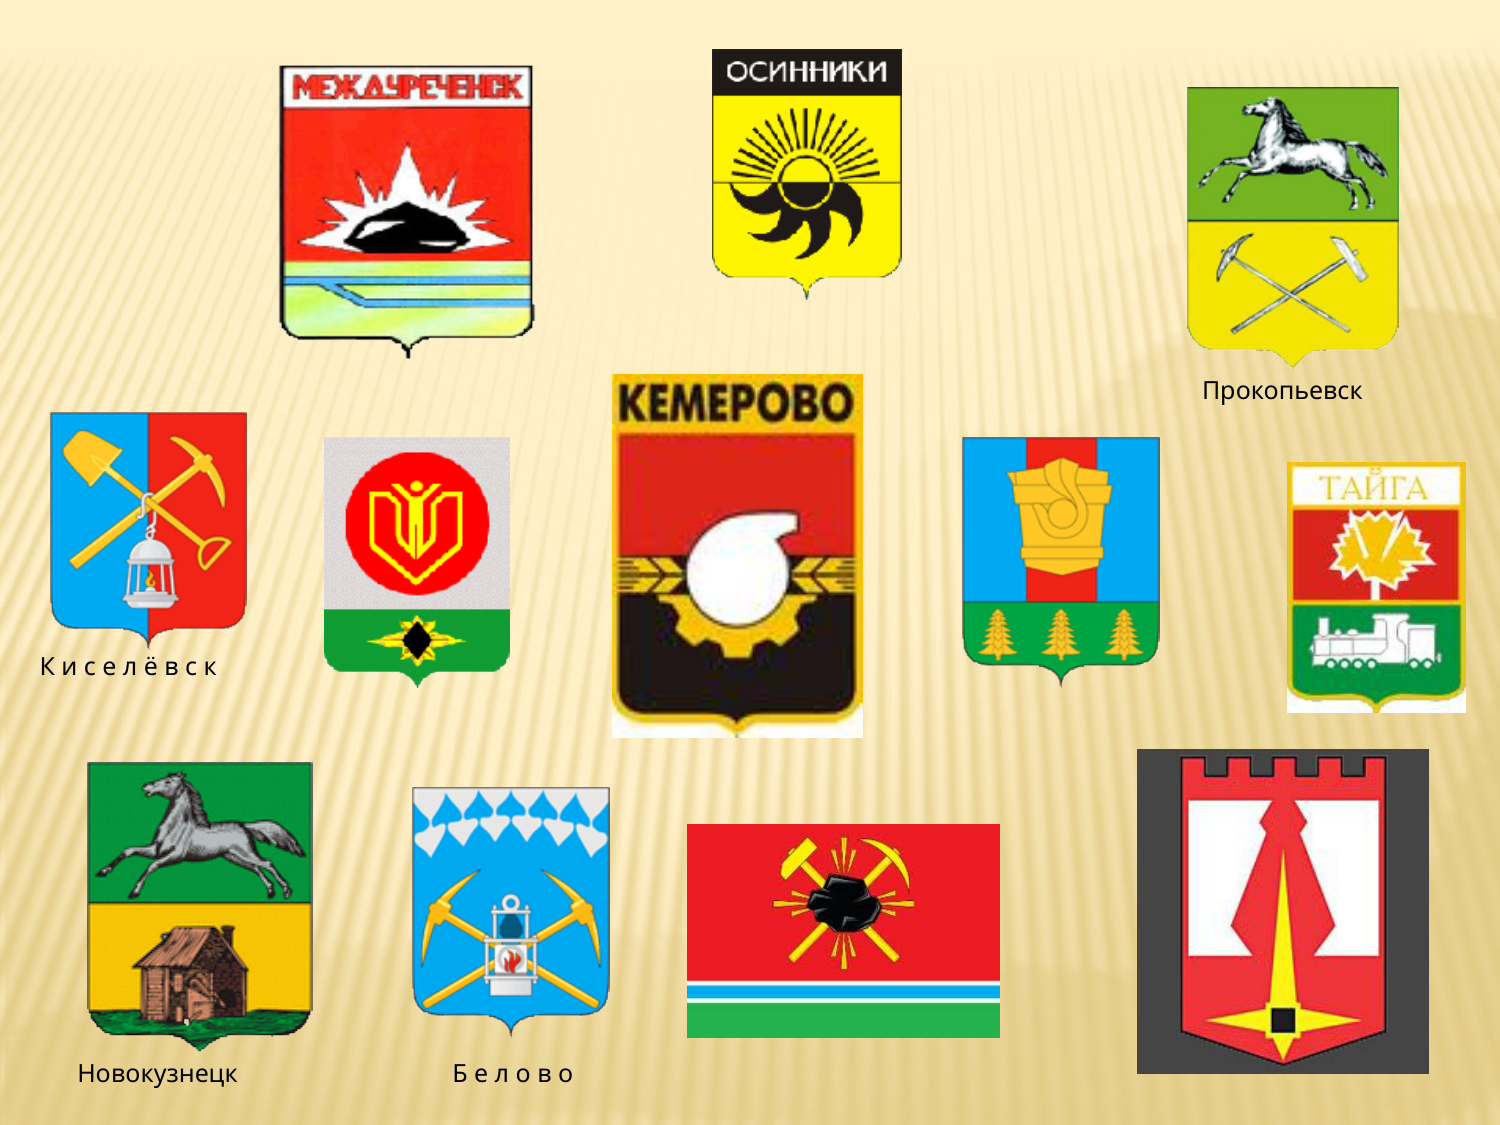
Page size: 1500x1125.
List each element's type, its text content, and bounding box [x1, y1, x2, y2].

picture [612, 374, 863, 738]
picture [412, 787, 610, 1038]
picture [49, 412, 248, 651]
picture [324, 437, 510, 688]
picture [87, 762, 313, 1054]
picture [1287, 462, 1466, 713]
picture [712, 49, 902, 301]
picture [1187, 87, 1399, 370]
text_box К и с е л ё в с к [24, 642, 263, 688]
picture [687, 824, 1001, 986]
picture [1137, 749, 1429, 1074]
text_box Б е л о в о [437, 1050, 700, 1095]
text_box Прокопьевск [1187, 367, 1425, 413]
picture [962, 437, 1160, 688]
picture [274, 62, 538, 363]
picture [687, 998, 1001, 1038]
text_box Новокузнецк [62, 1050, 313, 1095]
